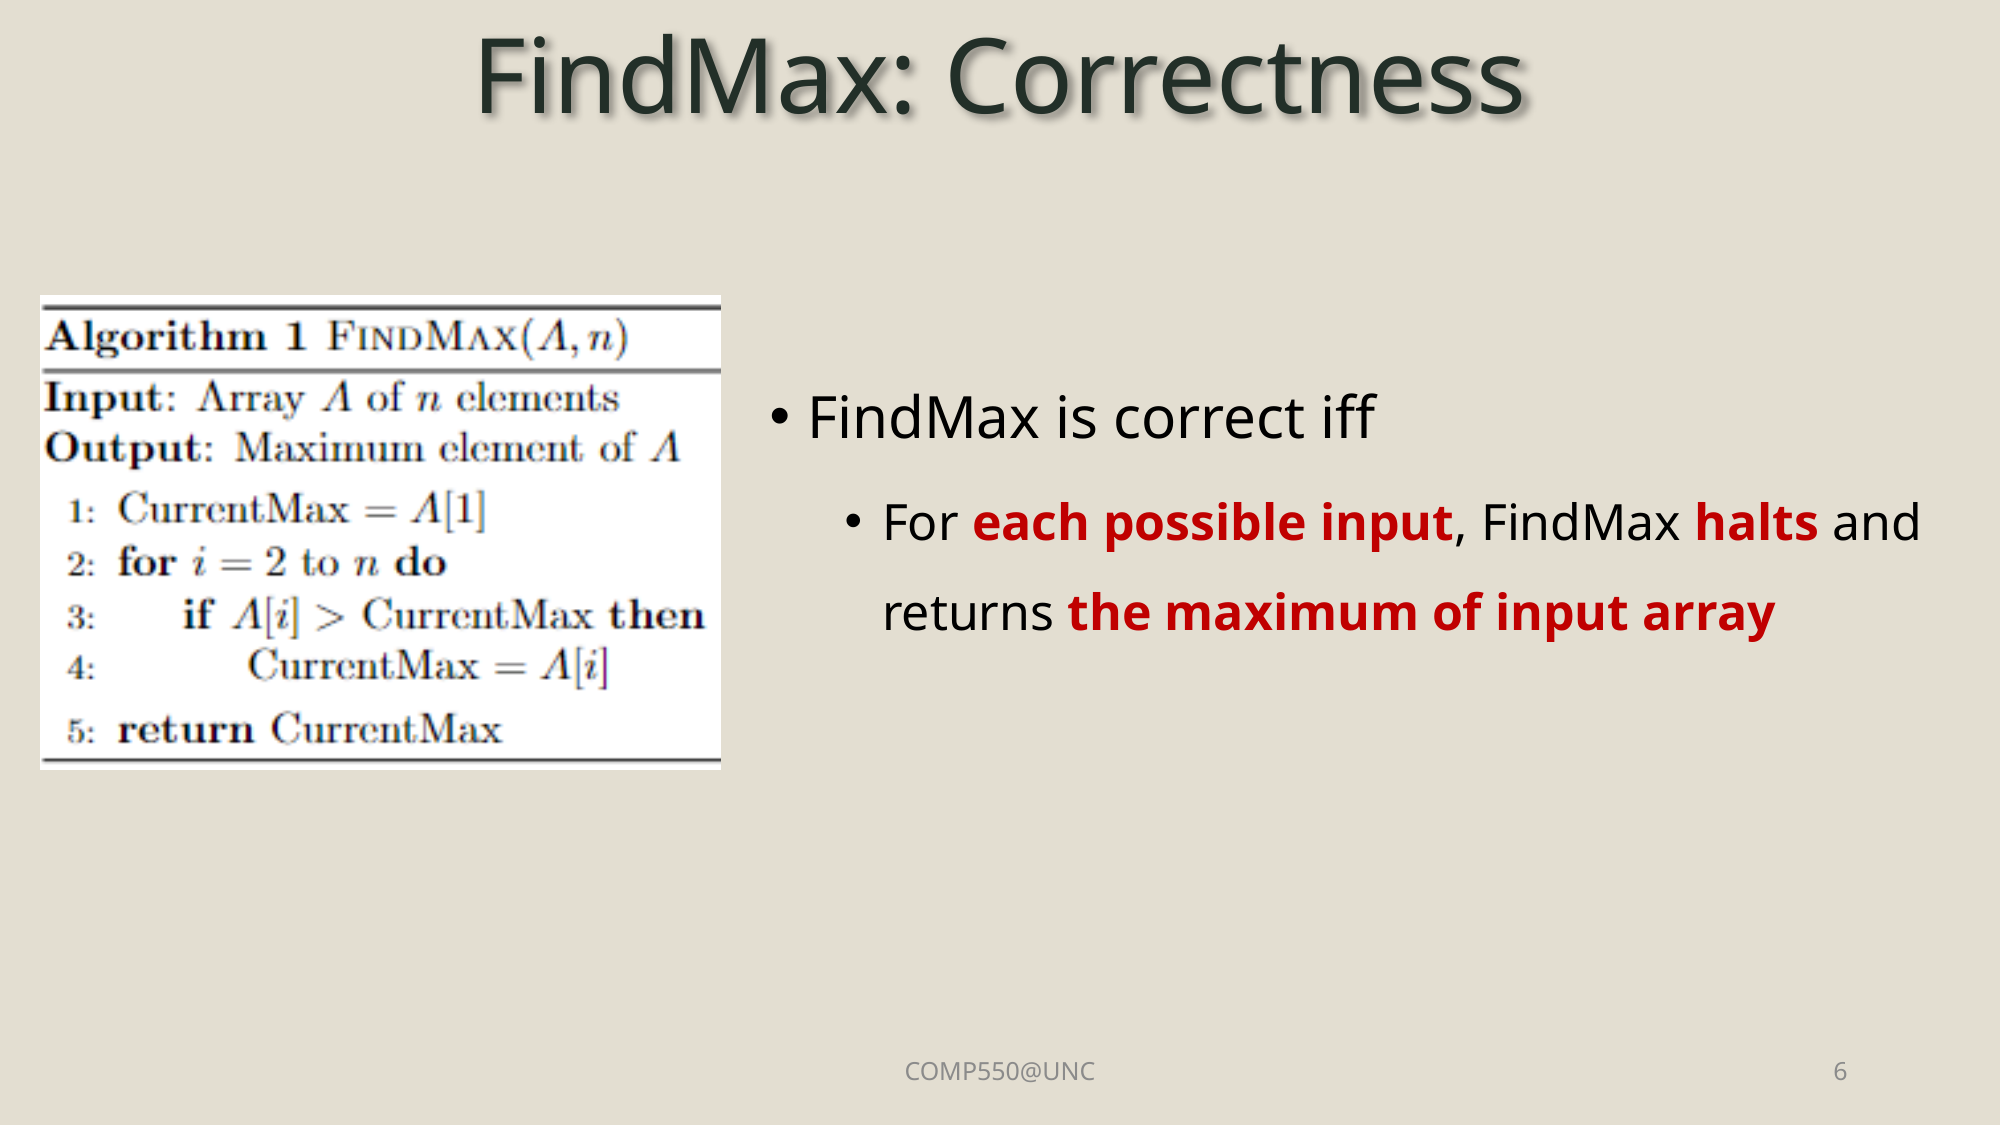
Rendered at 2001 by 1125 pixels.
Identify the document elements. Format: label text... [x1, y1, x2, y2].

footer COMP550@UNC [662, 1042, 1338, 1103]
title FindMax: Correctness [137, 3, 1863, 157]
slide_number 6 [1412, 1042, 1863, 1103]
list FindMax is correct iff For each possible input, FindMax halts and returns the maximum of input array [754, 338, 1943, 728]
picture [40, 295, 721, 770]
